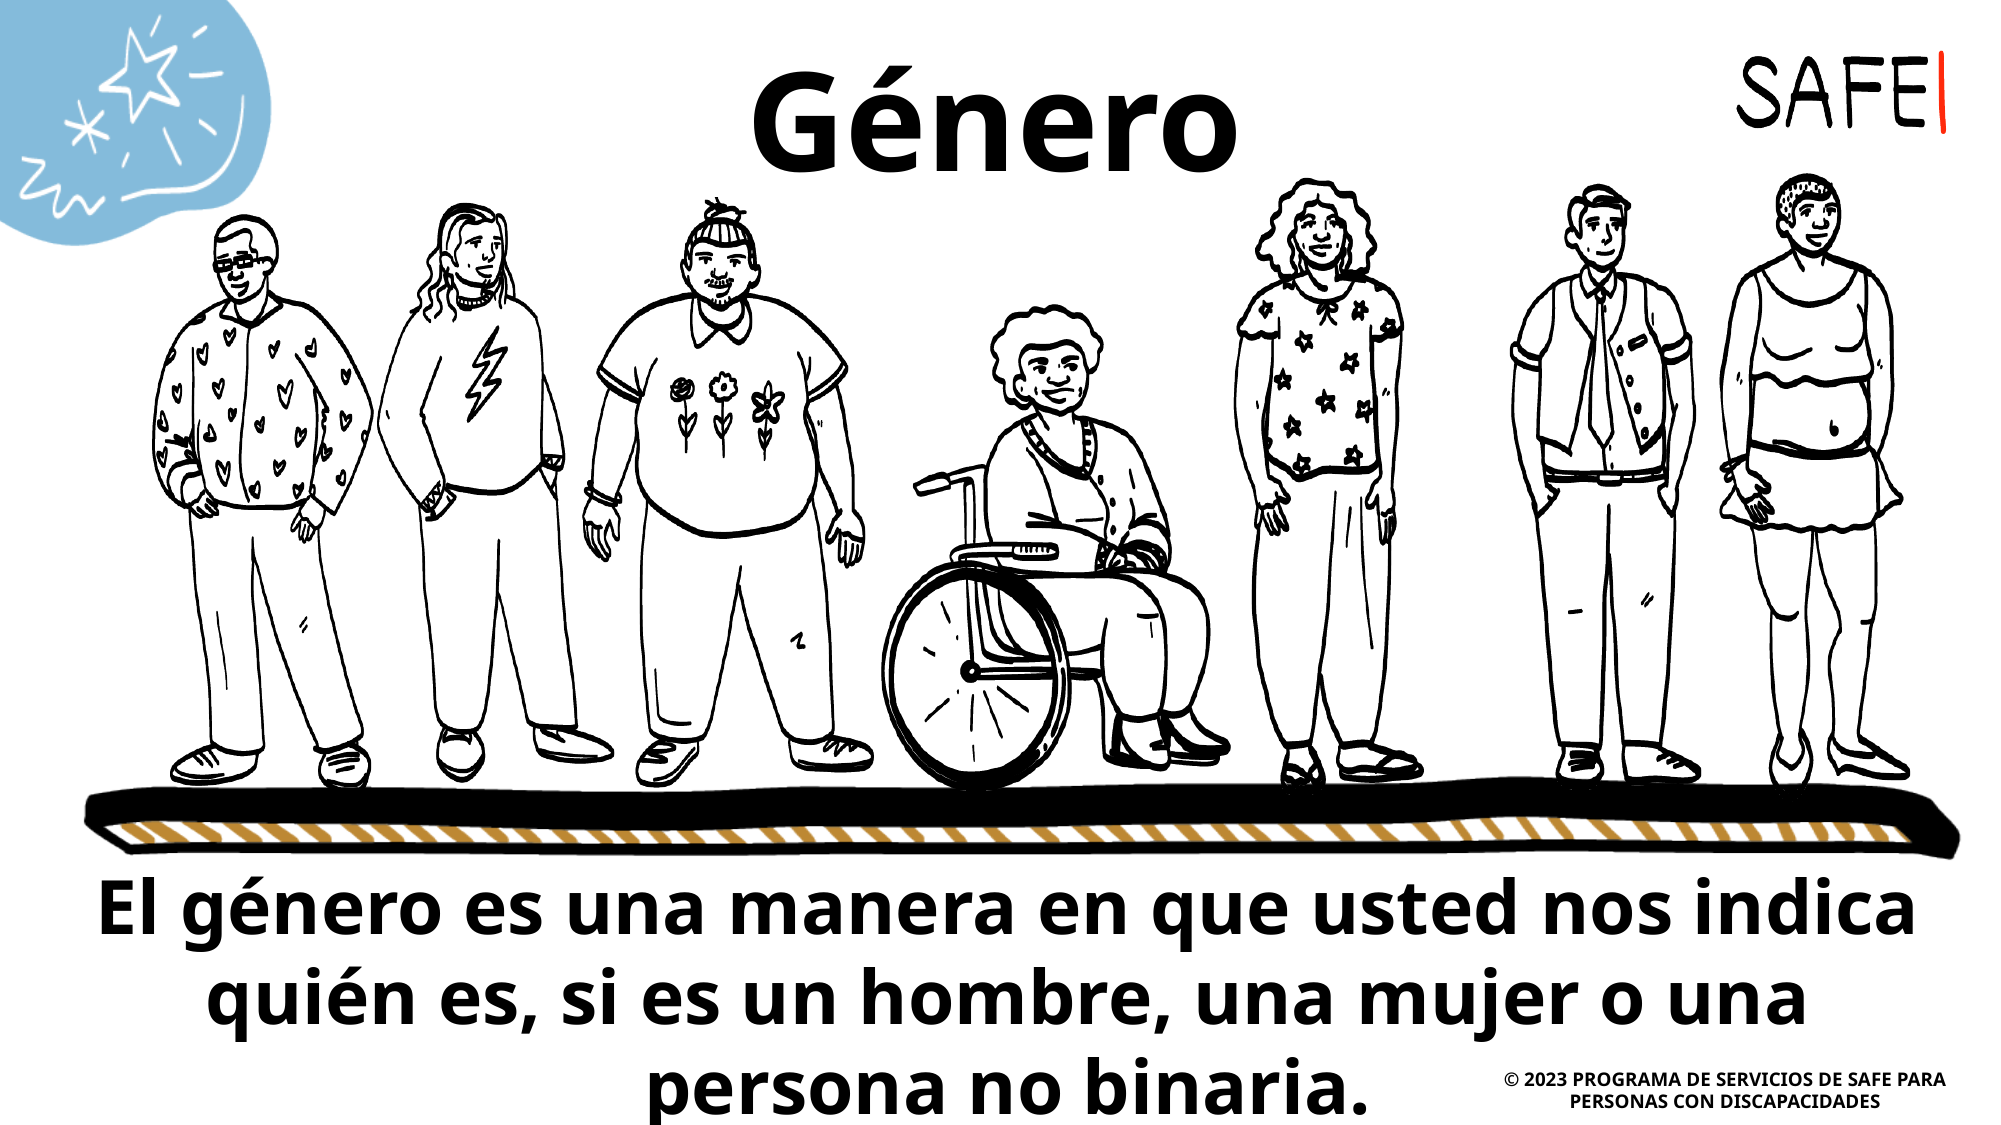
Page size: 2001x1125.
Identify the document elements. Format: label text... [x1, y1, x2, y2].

title Género [731, 18, 1286, 197]
text_box © 2023 Programa de Servicios de SAFE para Personas con Discapacidades [1460, 1065, 1990, 1115]
text_box El género es una manera en que usted nos indica quién es, si es un hombre, una mujer o una persona no binaria. [48, 852, 1969, 1125]
picture [1727, 47, 1953, 137]
picture [0, 0, 1977, 888]
